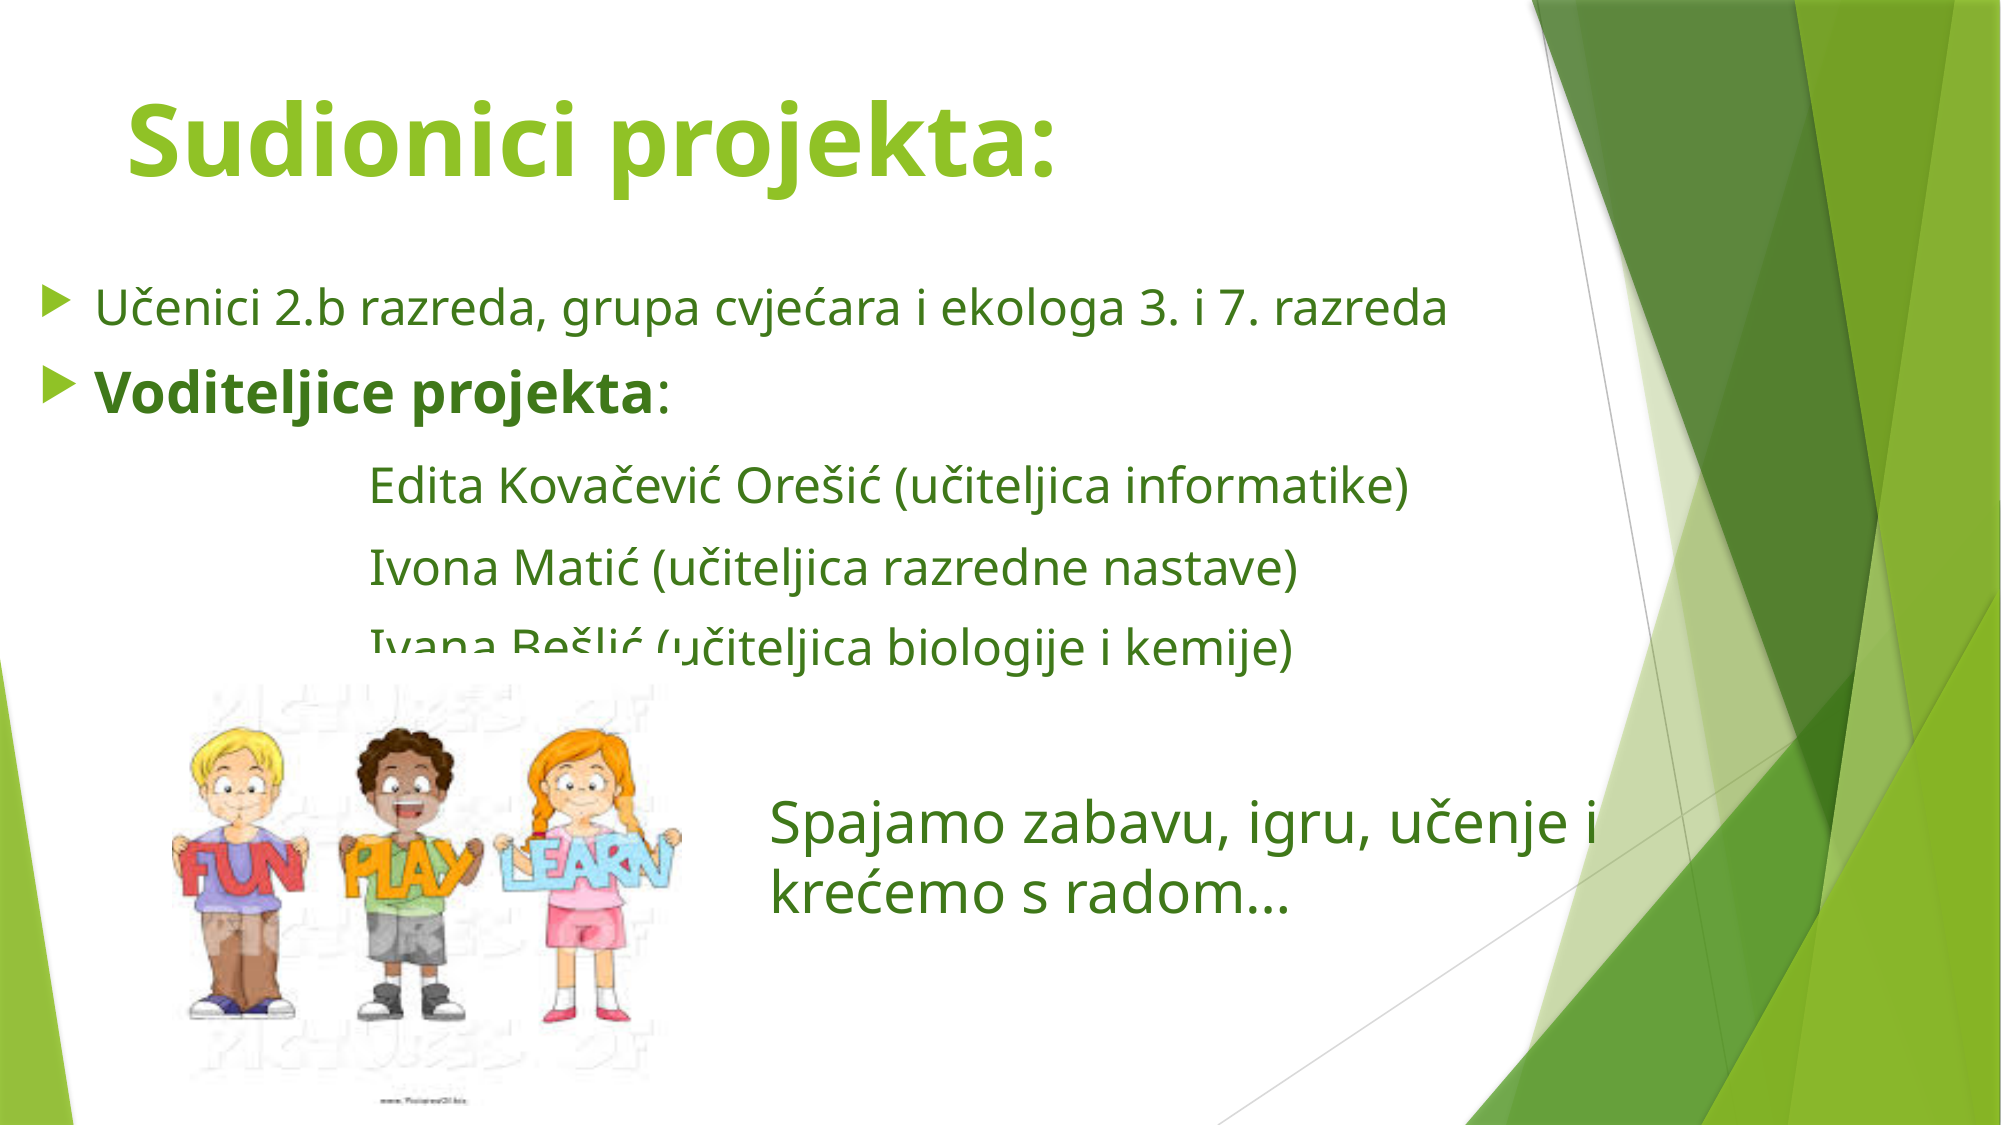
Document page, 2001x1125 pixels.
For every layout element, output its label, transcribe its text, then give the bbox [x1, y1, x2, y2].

text_box Spajamo zabavu, igru, učenje i krećemo s radom… [754, 777, 1706, 933]
title Sudionici projekta: [111, 69, 1522, 238]
picture [172, 653, 682, 1106]
list Učenici 2.b razreda, grupa cvjećara i ekologa 3. i 7. razreda Voditeljice projekta: Edita Kovačević Orešić (učiteljica informatike) Ivona Matić (učiteljica razredne nastave) Ivana Bešlić (učiteljica biologije i kemije) [23, 268, 1912, 684]
